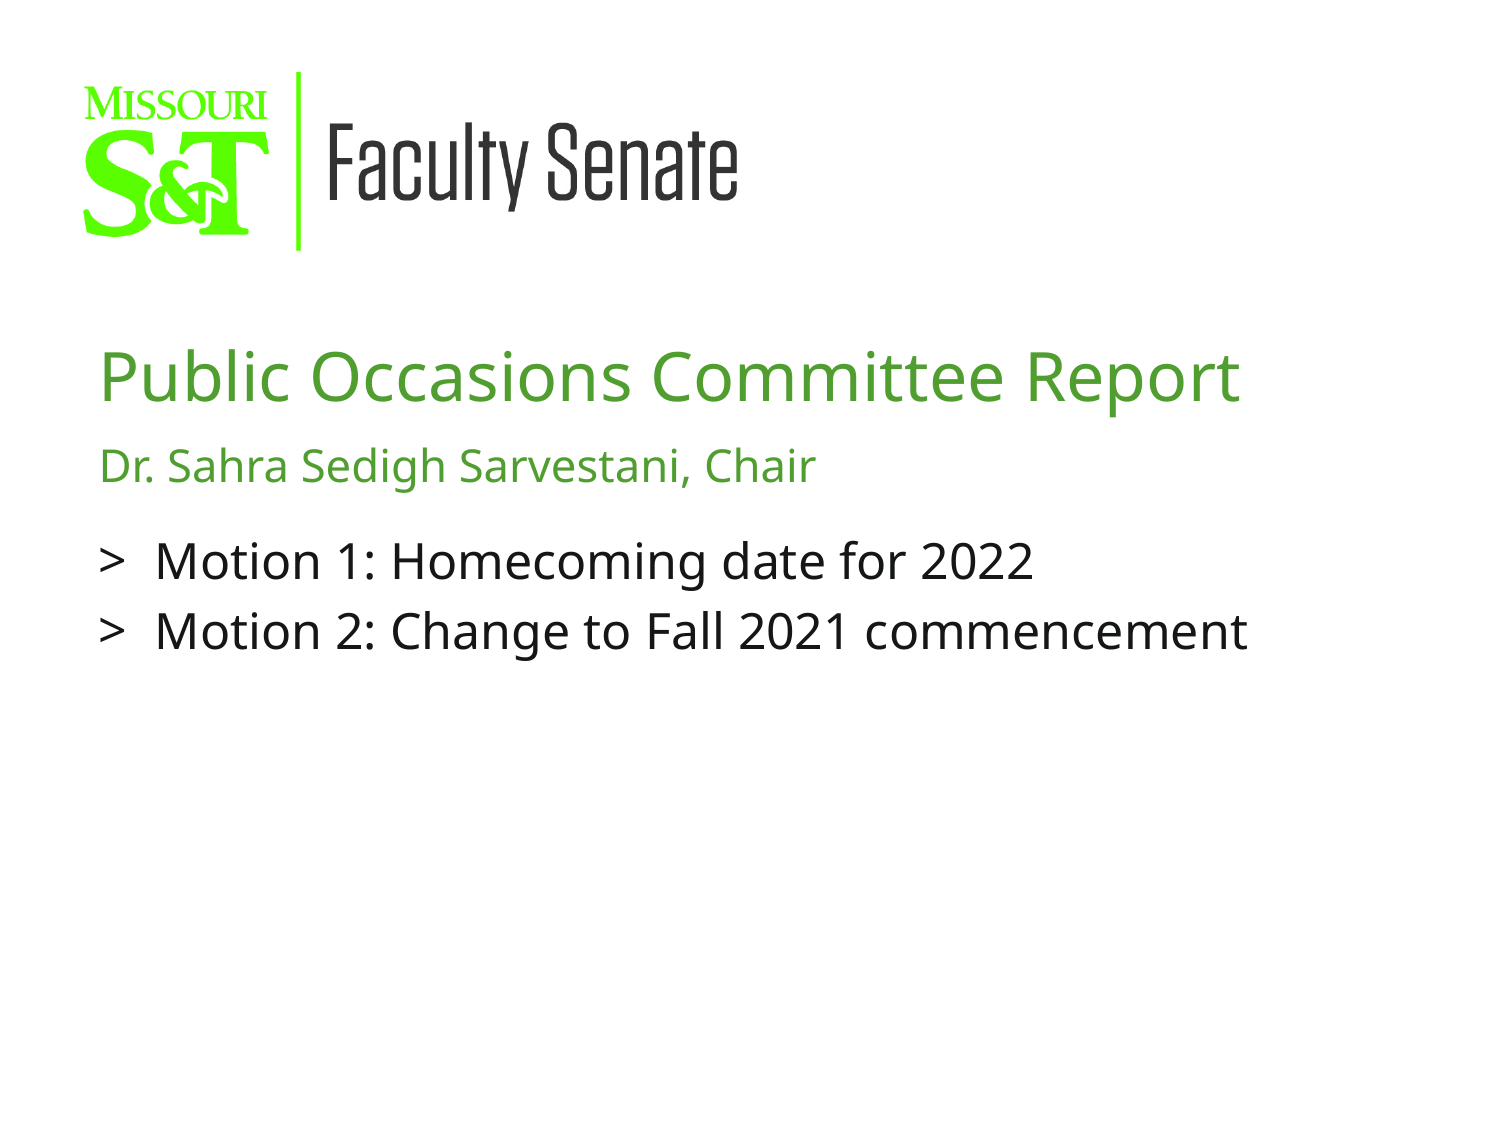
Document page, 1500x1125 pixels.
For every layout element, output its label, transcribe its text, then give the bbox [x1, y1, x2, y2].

picture [83, 72, 737, 251]
list Public Occasions Committee Report Dr. Sahra Sedigh Sarvestani, Chair [83, 293, 1427, 503]
list Motion 1: Homecoming date for 2022 Motion 2: Change to Fall 2021 commencement [83, 522, 1363, 961]
